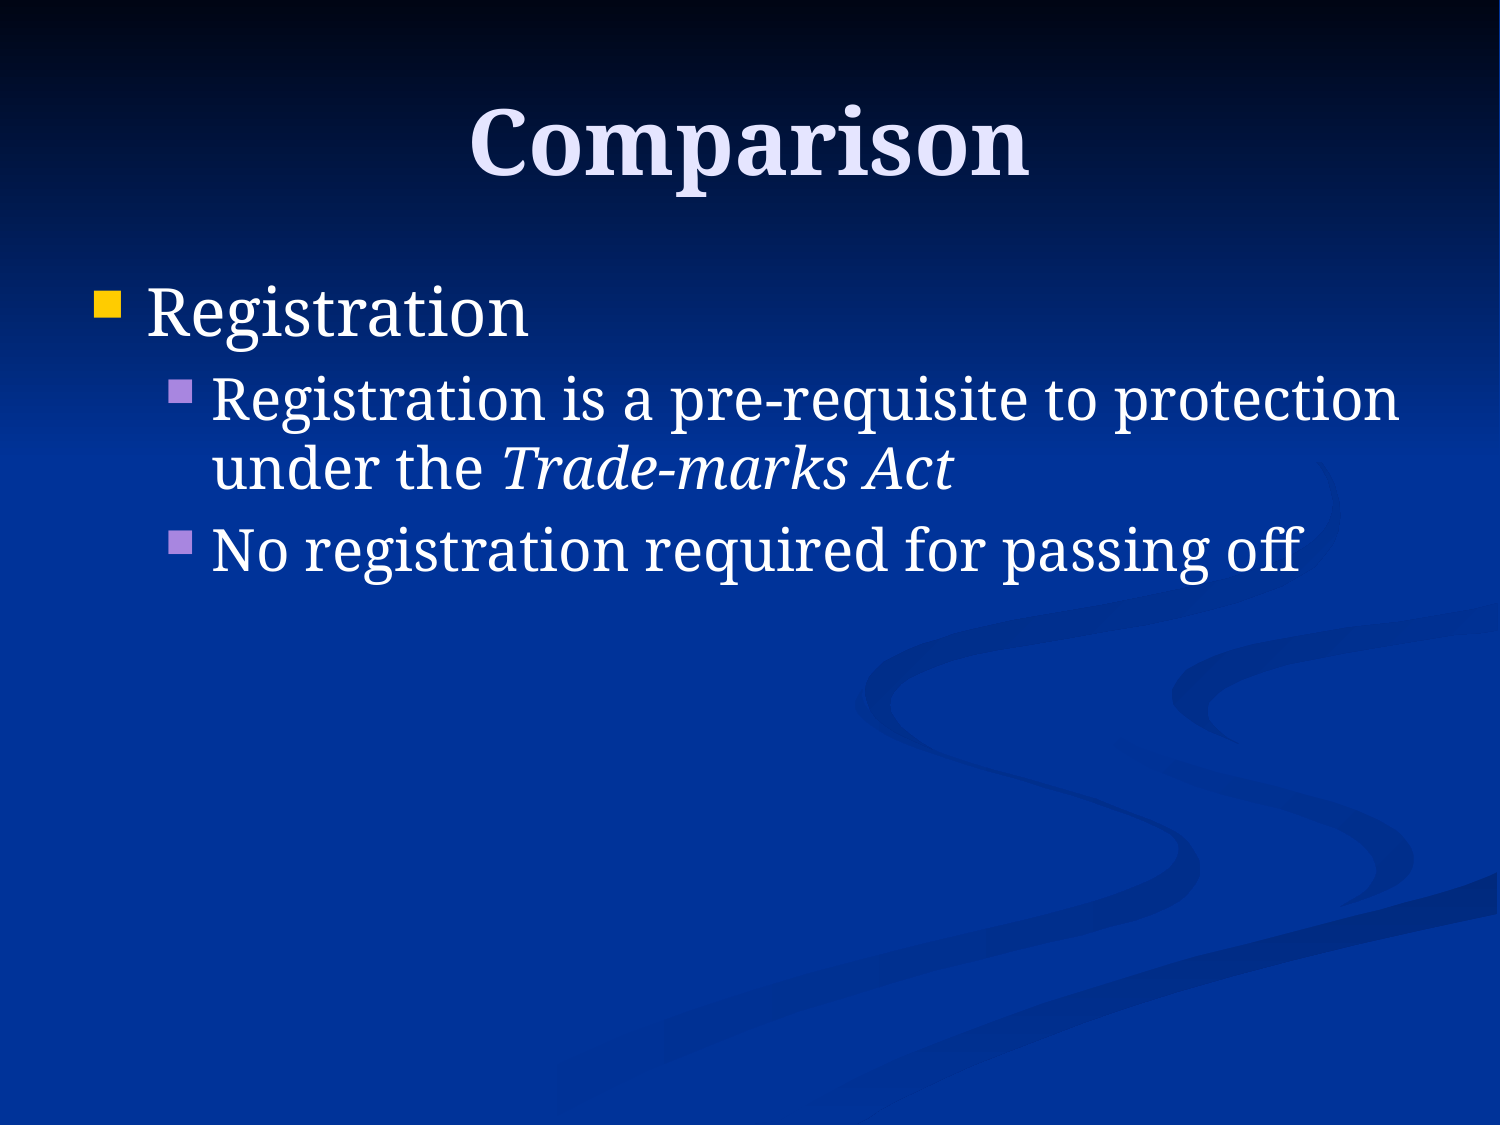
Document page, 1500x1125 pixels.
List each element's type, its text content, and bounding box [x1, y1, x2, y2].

title Comparison [74, 44, 1426, 233]
list Registration Registration is a pre-requisite to protection under the Trade-marks Act No registration required for passing off [74, 262, 1426, 1006]
